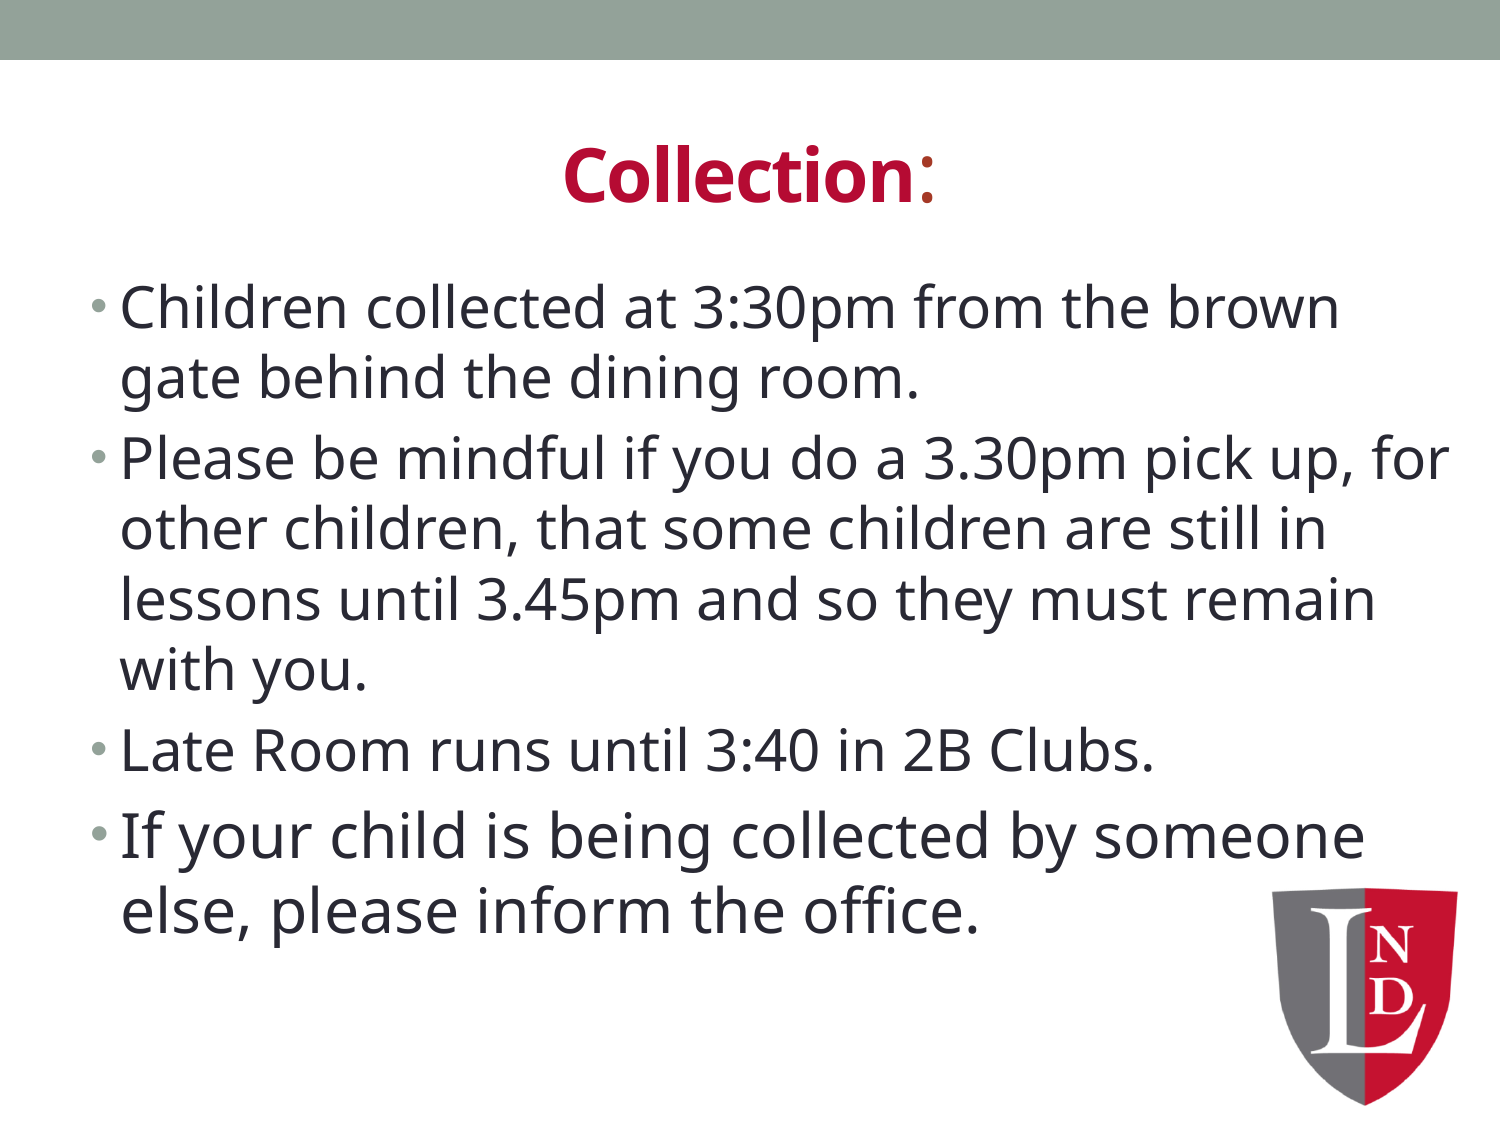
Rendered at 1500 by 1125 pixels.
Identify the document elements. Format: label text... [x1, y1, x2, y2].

picture [1269, 886, 1462, 1107]
title Collection: [75, 87, 1425, 250]
list Children collected at 3:30pm from the brown gate behind the dining room. Please be mindful if you do a 3.30pm pick up, for other children, that some children are still in lessons until 3.45pm and so they must remain with you. Late Room runs until 3:40 in 2B Clubs. If your child is being collected by someone else, please inform the office. [75, 262, 1483, 1063]
